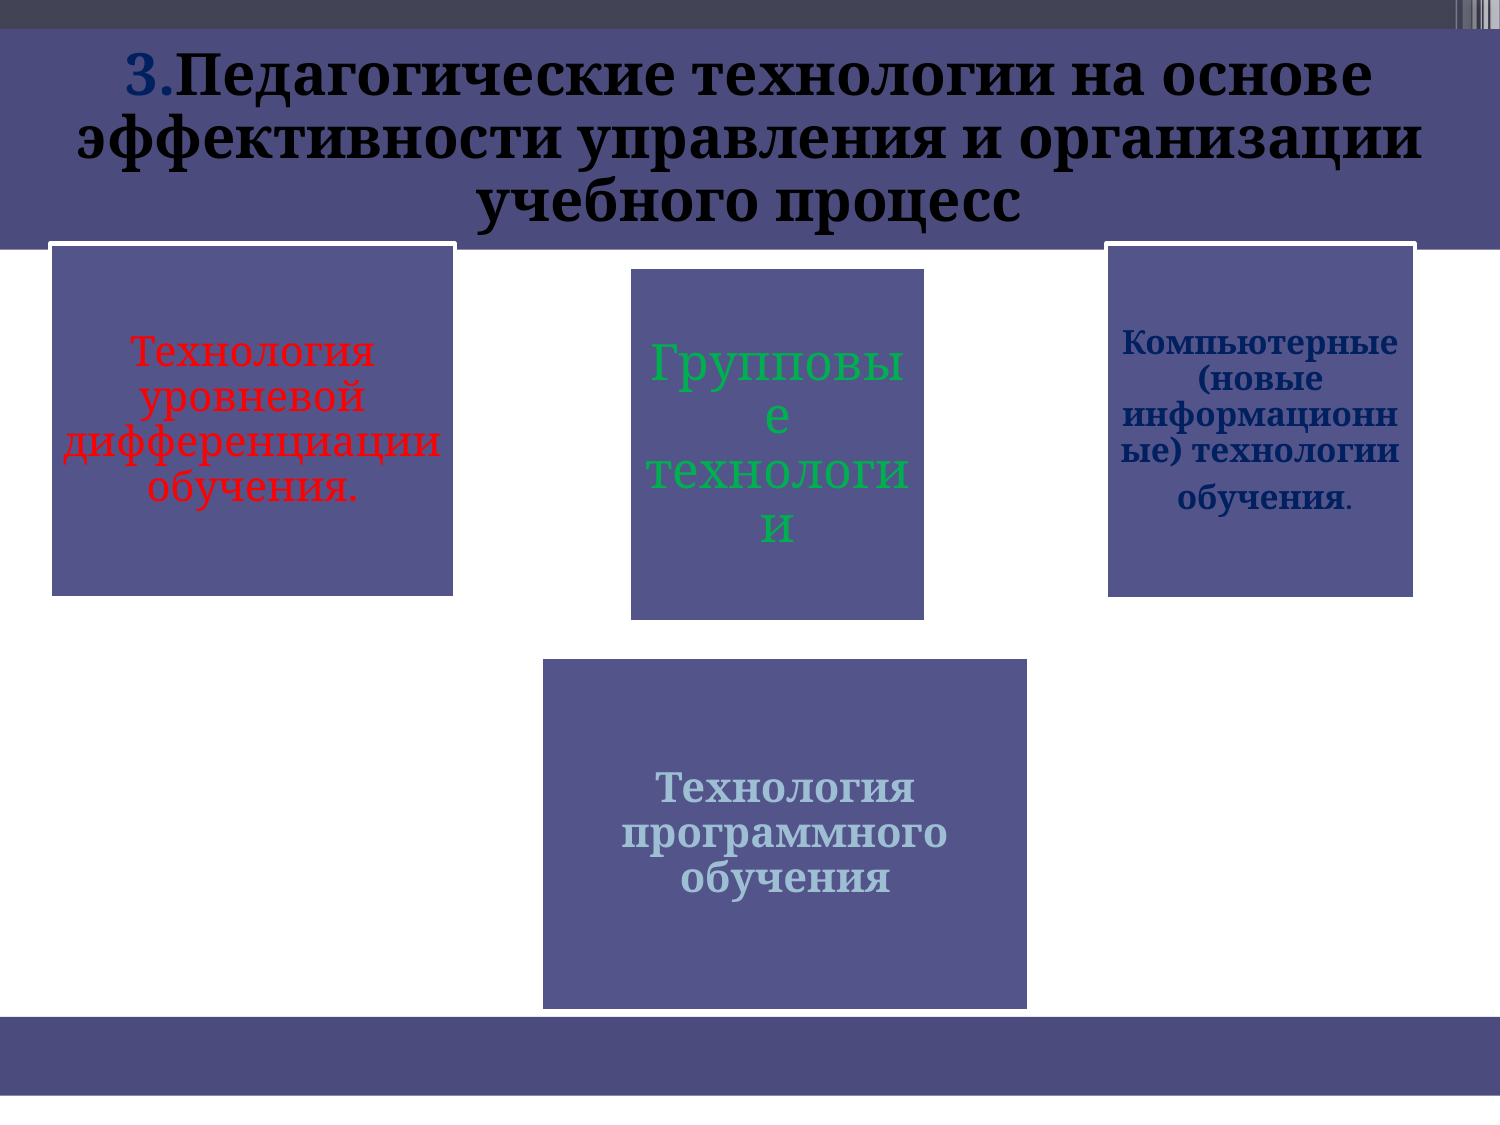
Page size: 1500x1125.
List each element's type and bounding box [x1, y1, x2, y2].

text_box [0, 0, 1500, 1125]
